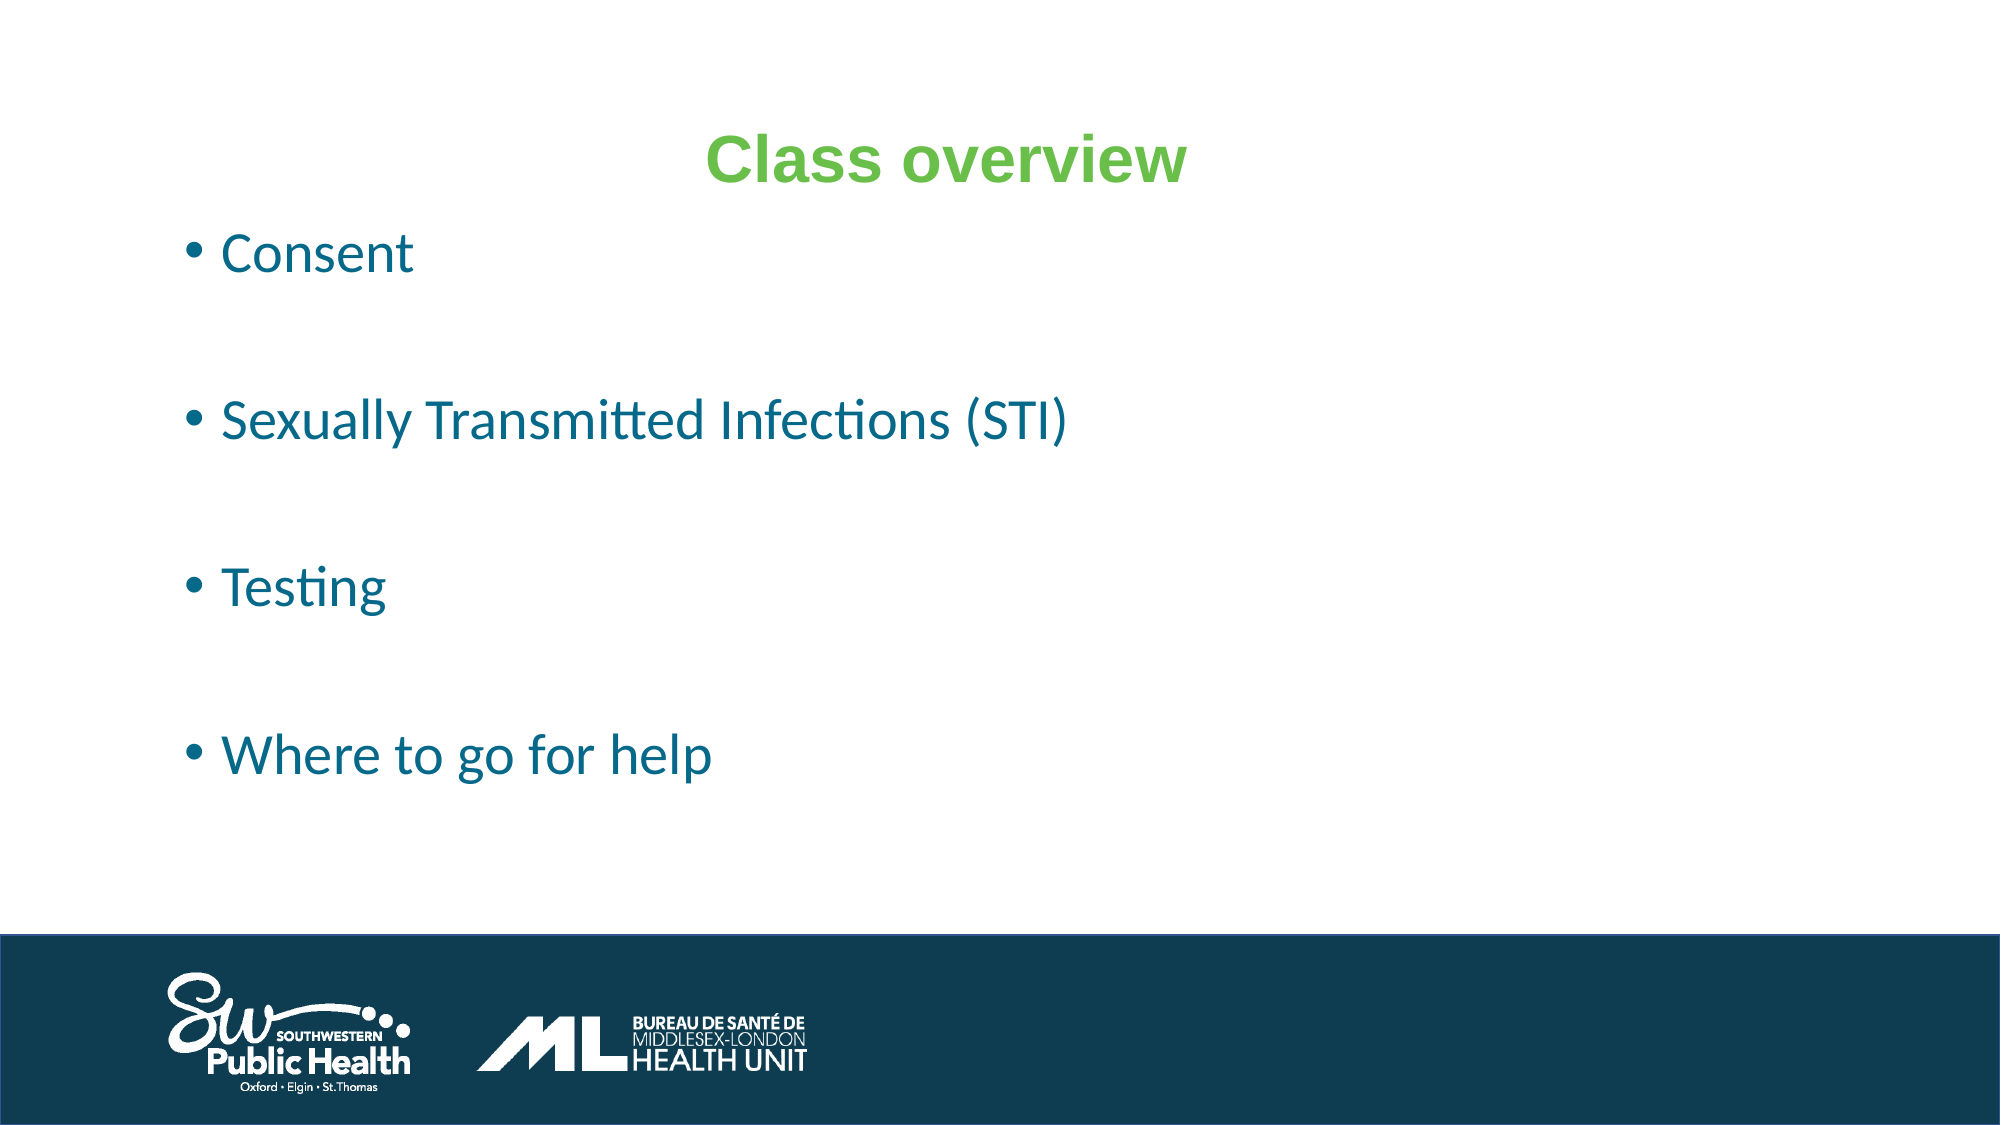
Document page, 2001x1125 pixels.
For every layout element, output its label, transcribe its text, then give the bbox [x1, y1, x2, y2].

text_box [0, 934, 2000, 1125]
list Consent Sexually Transmitted Infections (STI) Testing Where to go for help [169, 214, 1398, 860]
picture [476, 1013, 807, 1071]
picture [157, 958, 419, 1109]
title Class overview [690, 76, 1223, 245]
